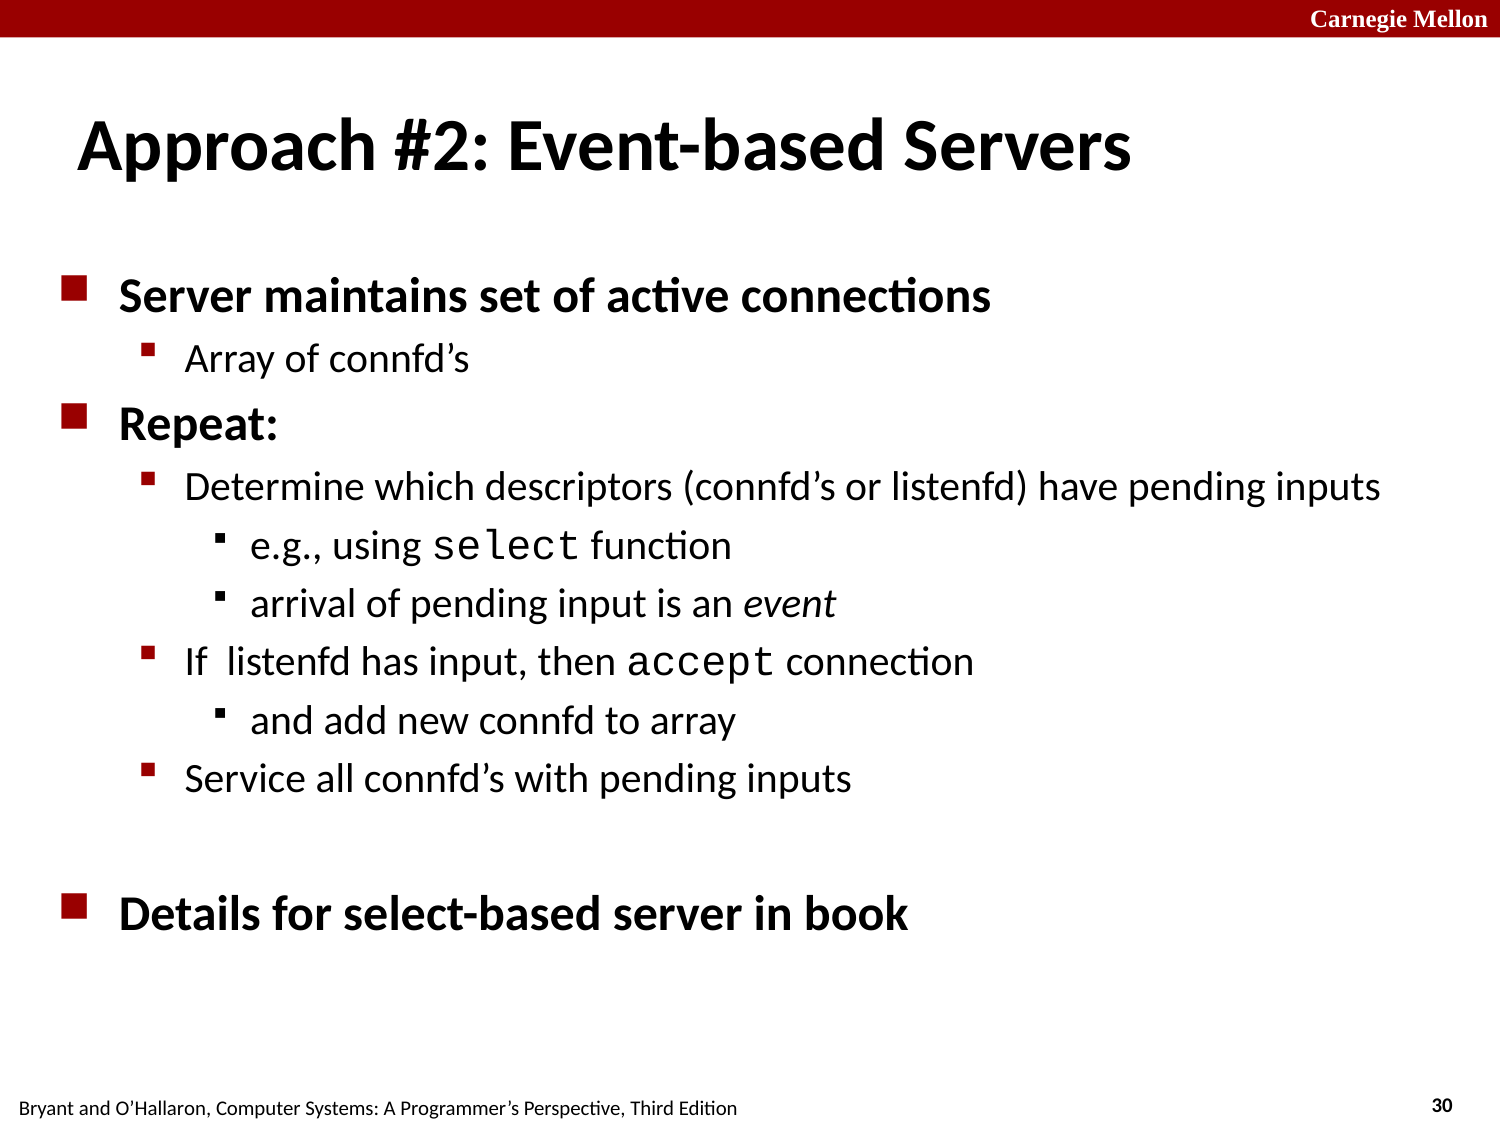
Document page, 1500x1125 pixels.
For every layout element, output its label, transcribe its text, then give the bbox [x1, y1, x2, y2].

list Server maintains set of active connections Array of connfd’s Repeat: Determine which descriptors (connfd’s or listenfd) have pending inputs e.g., using select function arrival of pending input is an event If listenfd has input, then accept connection and add new connfd to array Service all connfd’s with pending inputs Details for select-based server in book [47, 254, 1411, 1024]
title Approach #2: Event-based Servers [62, 93, 1337, 188]
